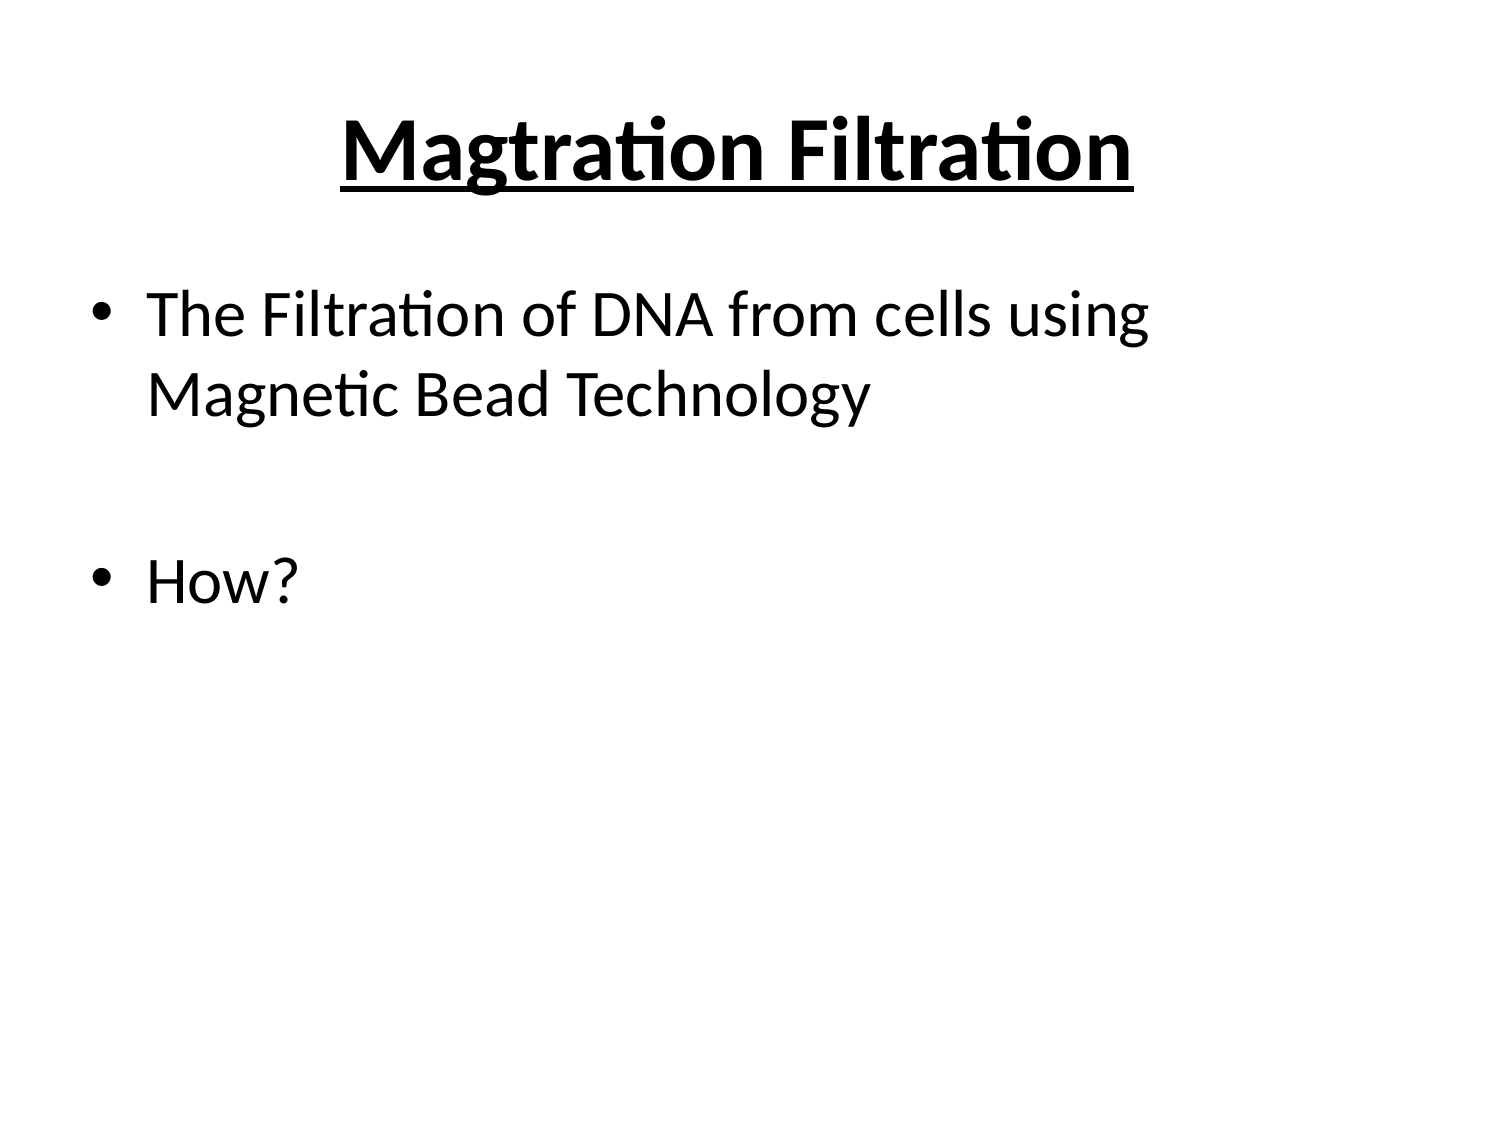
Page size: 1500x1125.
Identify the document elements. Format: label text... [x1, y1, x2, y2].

title Magtration Filtration [62, 49, 1413, 238]
list The Filtration of DNA from cells using Magnetic Bead Technology How? [74, 262, 1426, 1006]
